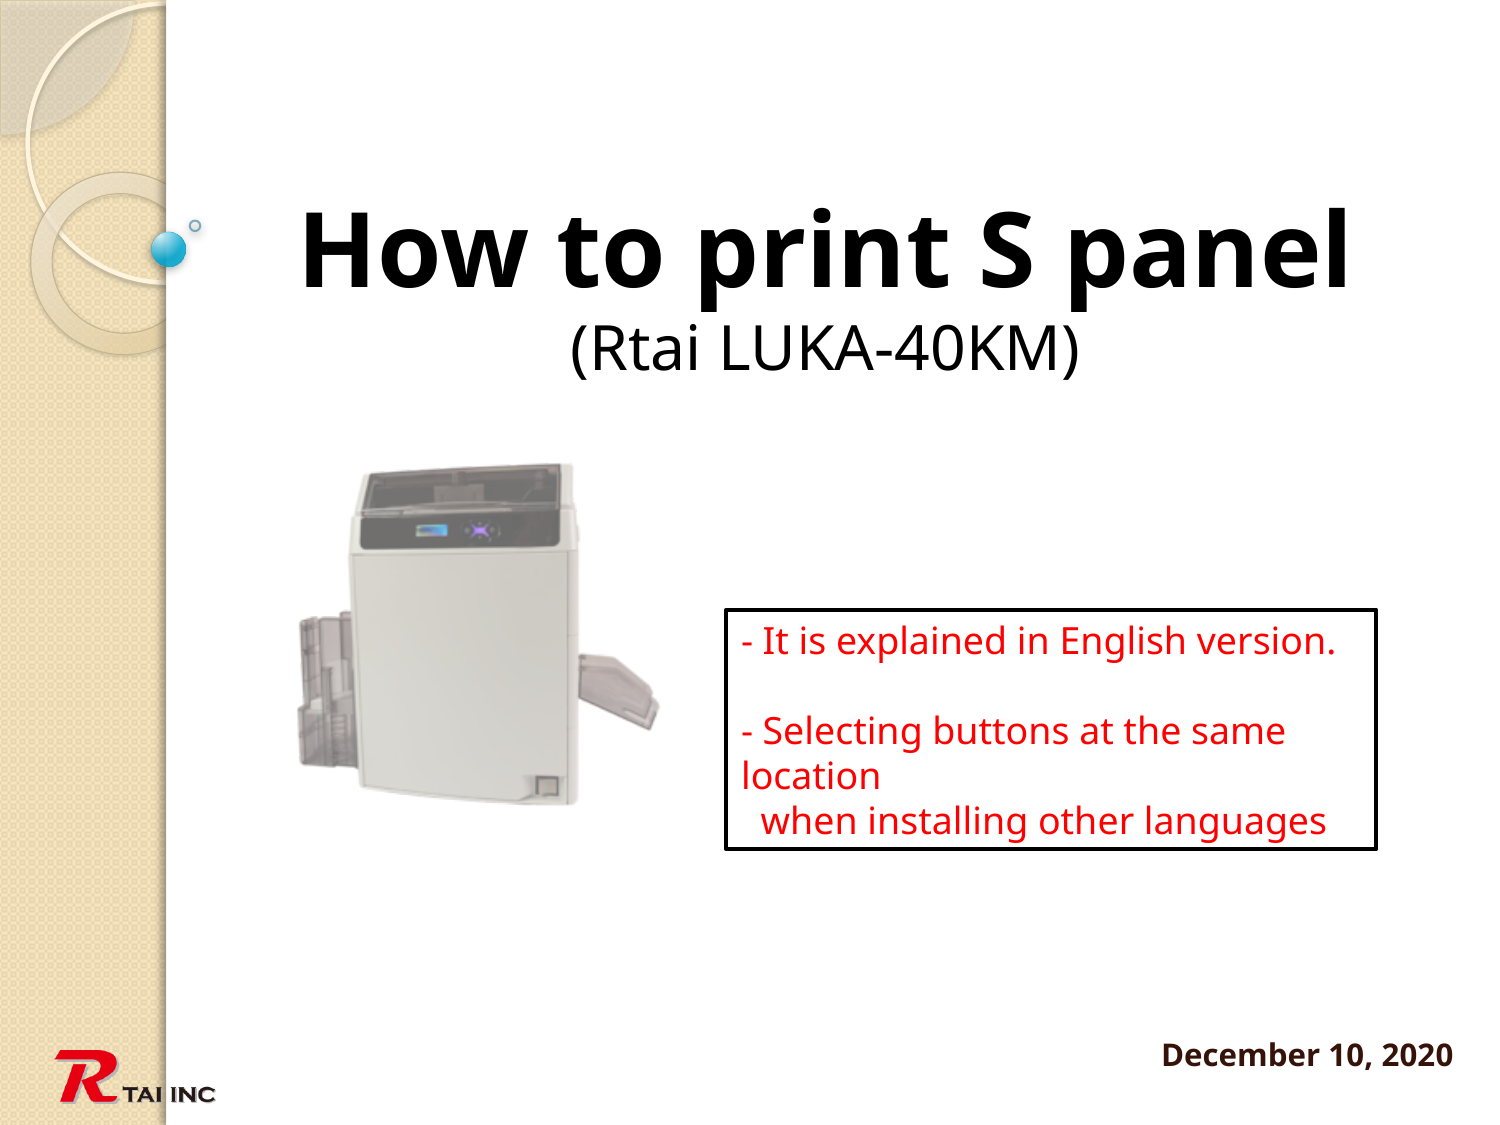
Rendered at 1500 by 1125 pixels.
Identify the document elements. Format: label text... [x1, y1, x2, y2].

picture [54, 1050, 216, 1104]
subtitle December 10, 2020 [1057, 1035, 1469, 1106]
picture [100, 312, 849, 878]
title How to print S panel (Rtai LUKA-40KM) [218, 149, 1434, 391]
text_box - It is explained in English version. - Selecting buttons at the same location when installing other languages [855, 608, 1378, 851]
